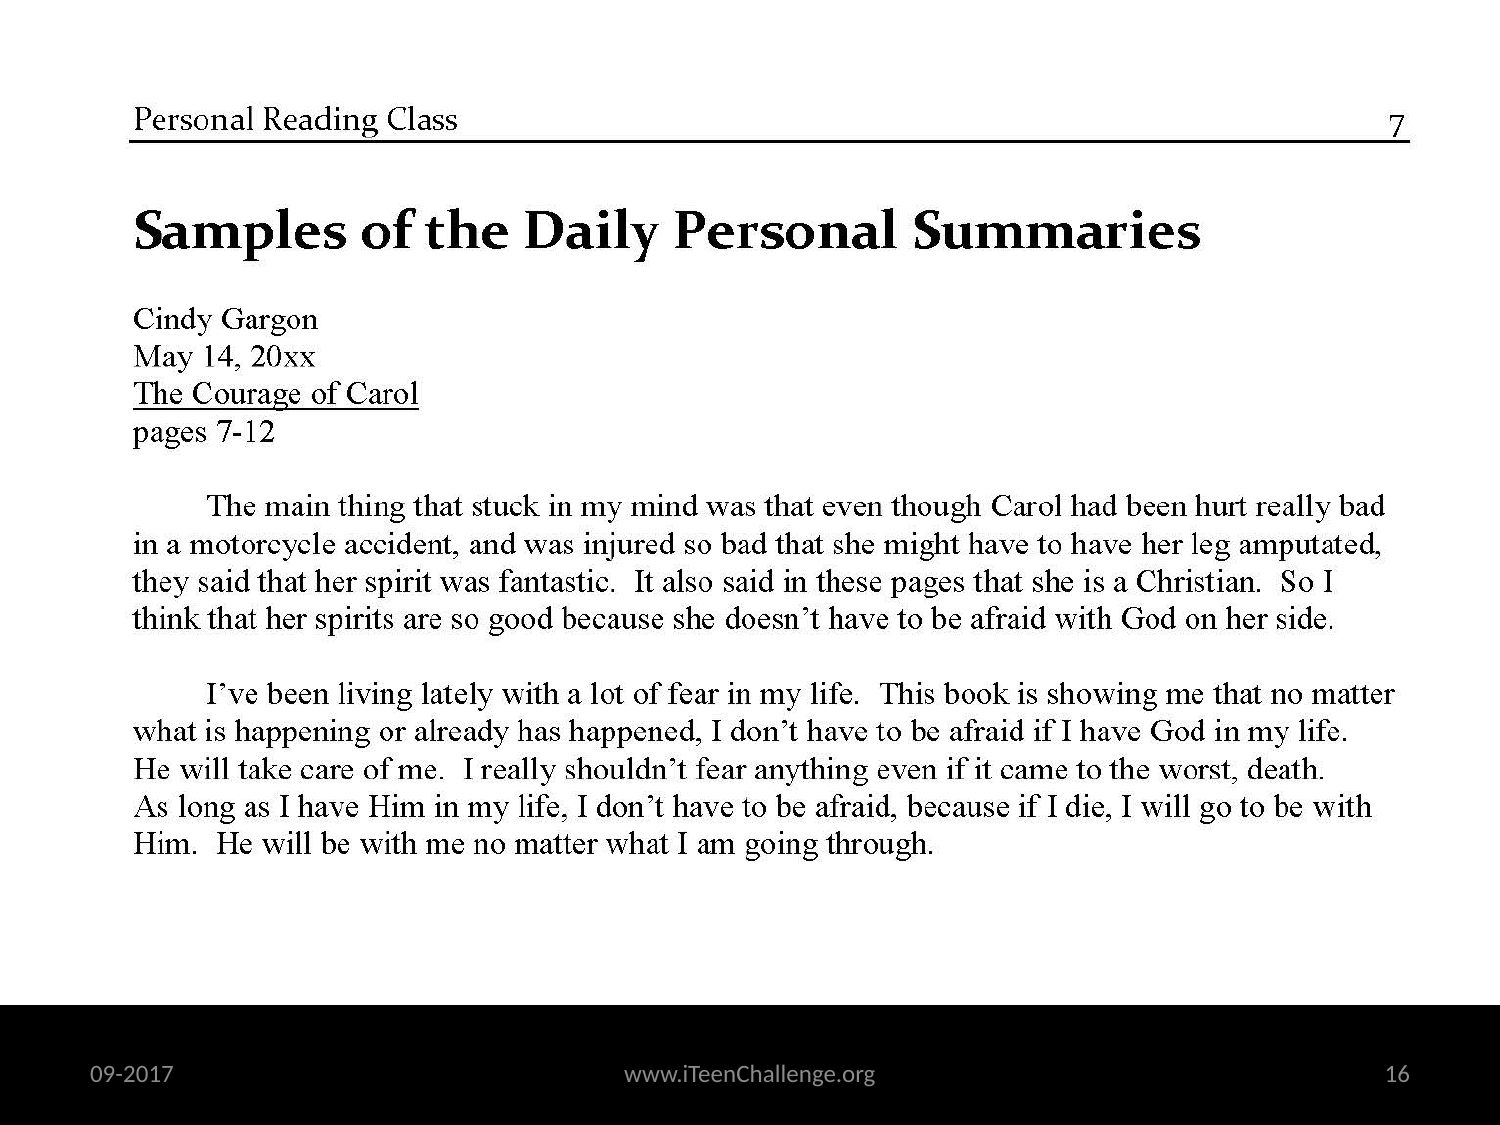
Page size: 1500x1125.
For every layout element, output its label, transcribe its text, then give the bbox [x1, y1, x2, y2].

picture [0, 0, 1500, 1005]
footer www.iTeenChallenge.org [512, 1042, 988, 1103]
slide_number 16 [1074, 1042, 1425, 1103]
slide_number 09-2017 [75, 1042, 425, 1103]
